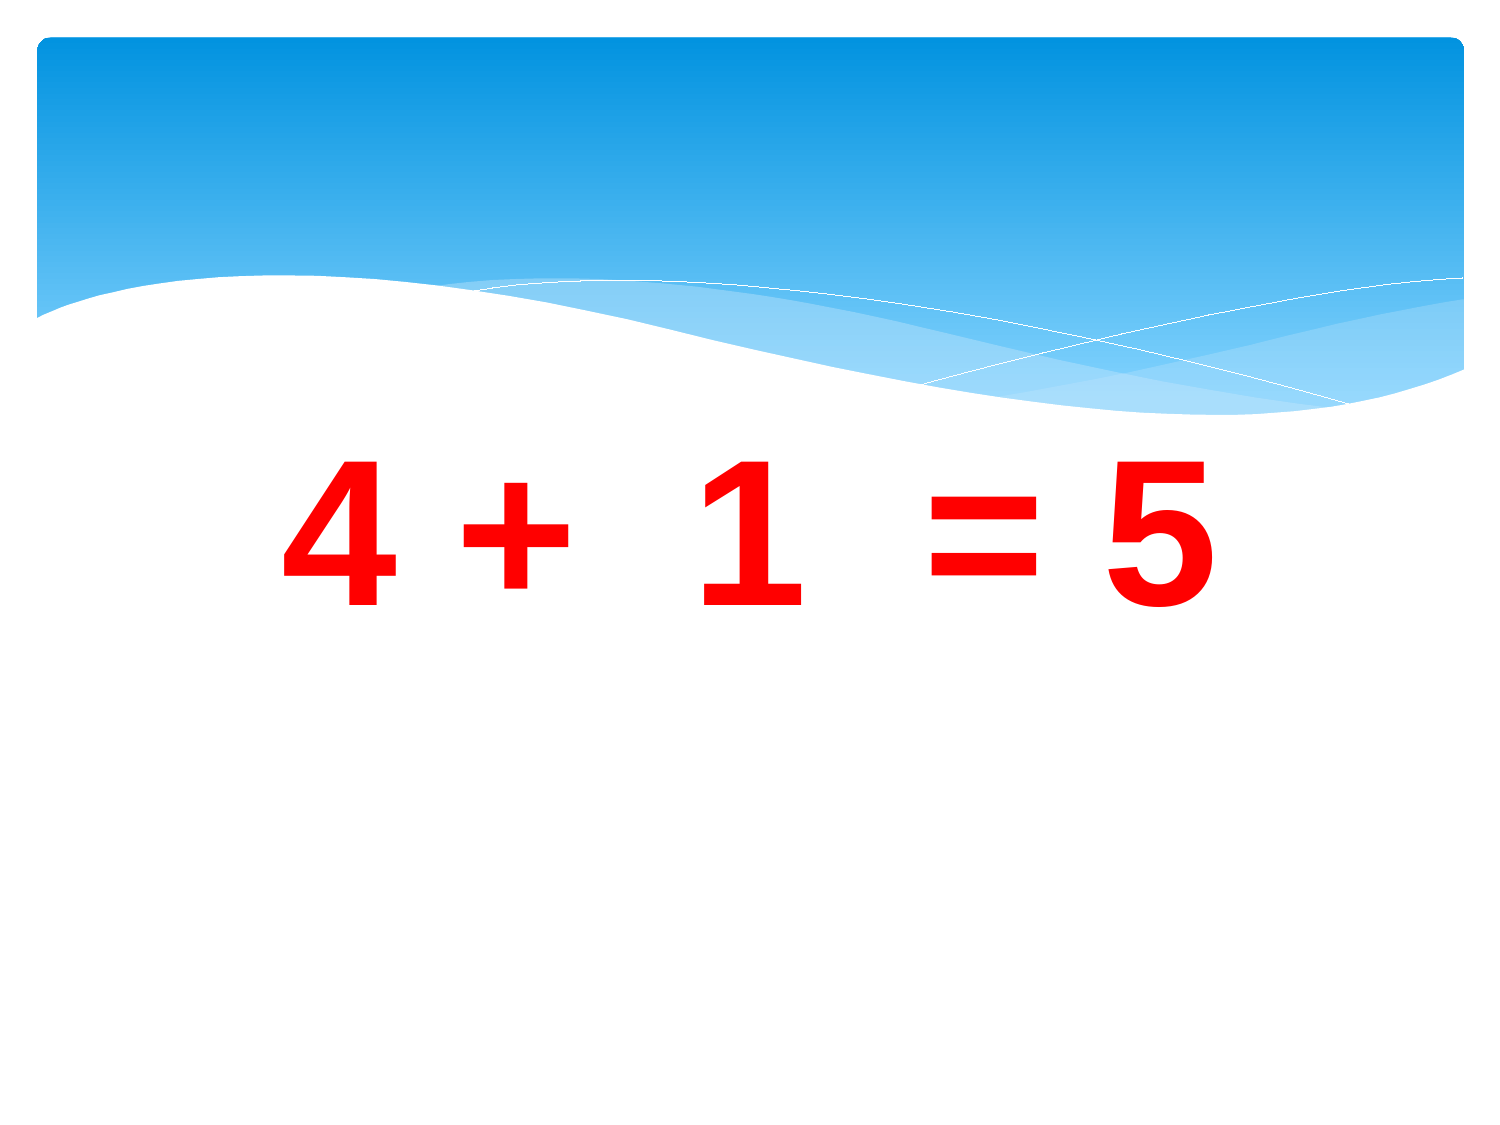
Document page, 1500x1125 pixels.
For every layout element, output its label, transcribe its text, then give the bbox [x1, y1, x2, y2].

title 4 + 1 = 5 [75, 45, 1425, 1000]
